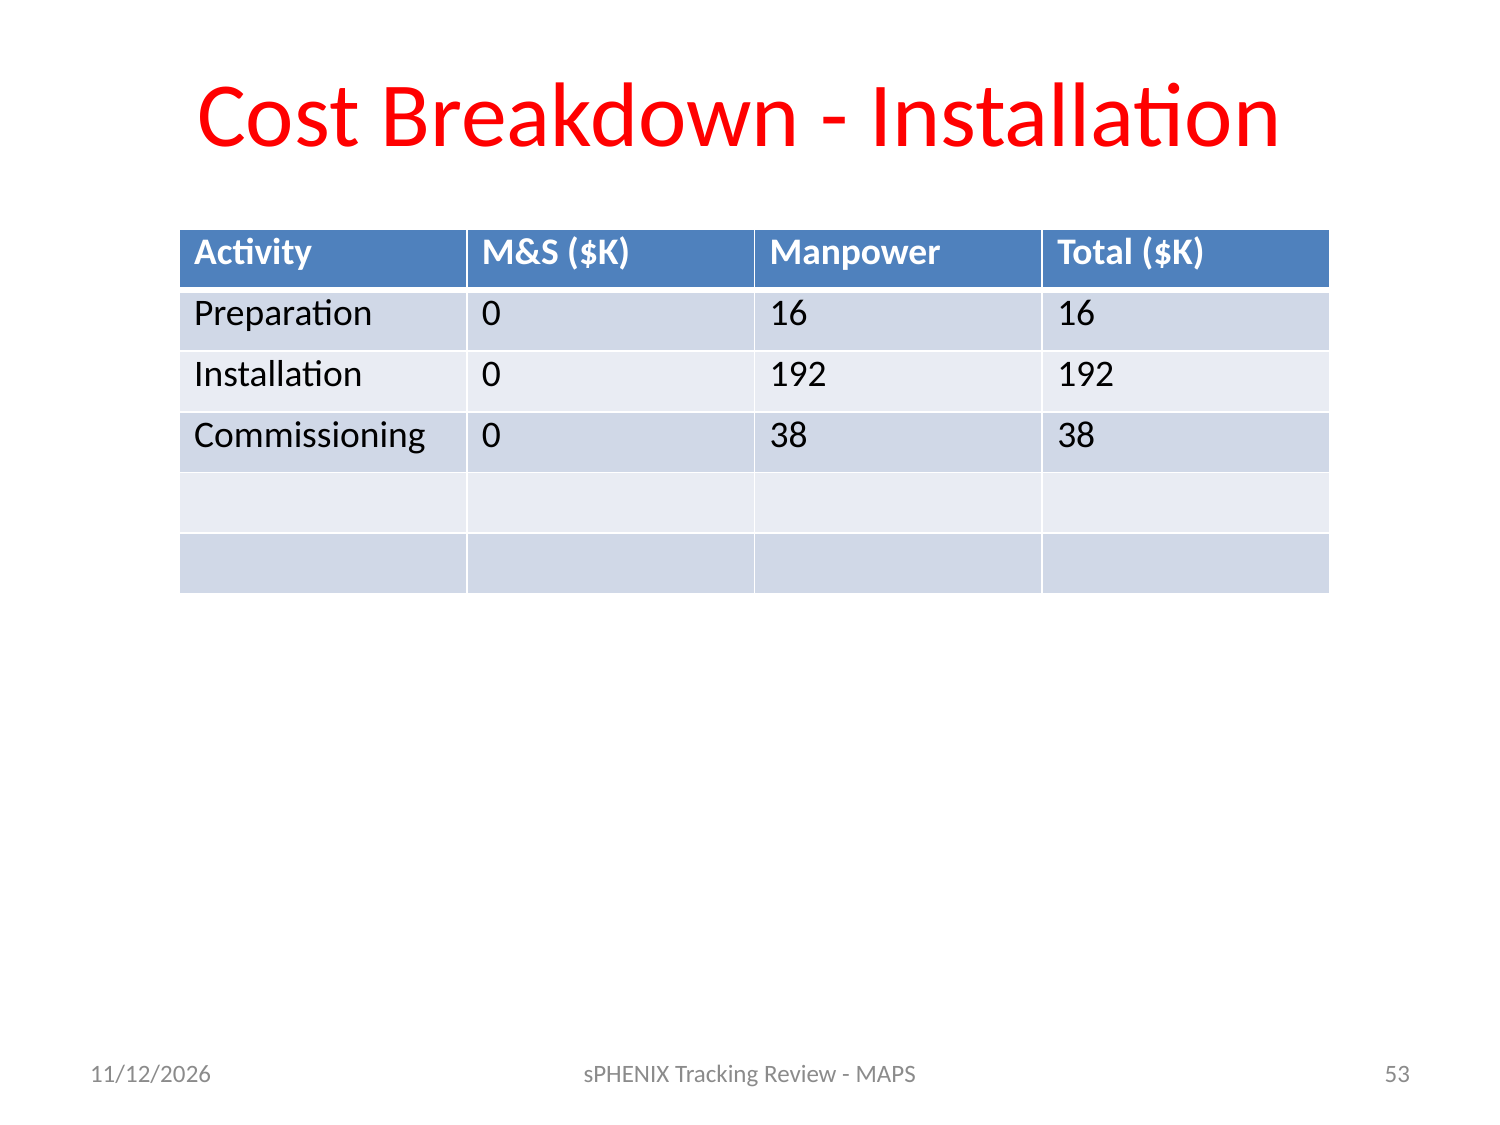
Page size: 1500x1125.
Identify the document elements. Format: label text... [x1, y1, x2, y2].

table_cell [1043, 473, 1329, 532]
table_cell 192 [755, 352, 1041, 411]
table_cell Preparation [180, 293, 466, 350]
slide_number 53 [1074, 1042, 1425, 1103]
table_cell [468, 534, 754, 593]
table_cell 0 [468, 352, 754, 411]
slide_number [75, 1042, 425, 1103]
table_cell 38 [755, 413, 1041, 472]
table_cell [180, 534, 466, 593]
table_cell [180, 473, 466, 532]
table_header Activity [180, 230, 466, 287]
table_cell [755, 534, 1041, 593]
table_cell 16 [1043, 293, 1329, 350]
table_cell 0 [468, 413, 754, 472]
table_header Total ($K) [1043, 230, 1329, 287]
title Cost Breakdown - Installation [75, 15, 1425, 204]
table_header M&S ($K) [468, 230, 754, 287]
table_cell 192 [1043, 352, 1329, 411]
table_cell Commissioning [180, 413, 466, 472]
table_cell [1043, 534, 1329, 593]
table_cell 38 [1043, 413, 1329, 472]
table_cell [755, 473, 1041, 532]
table_cell [468, 473, 754, 532]
table_header Manpower [755, 230, 1041, 287]
table_cell 0 [468, 293, 754, 350]
table_cell Installation [180, 352, 466, 411]
footer sPHENIX Tracking Review - MAPS [512, 1042, 988, 1103]
table_cell 16 [755, 293, 1041, 350]
